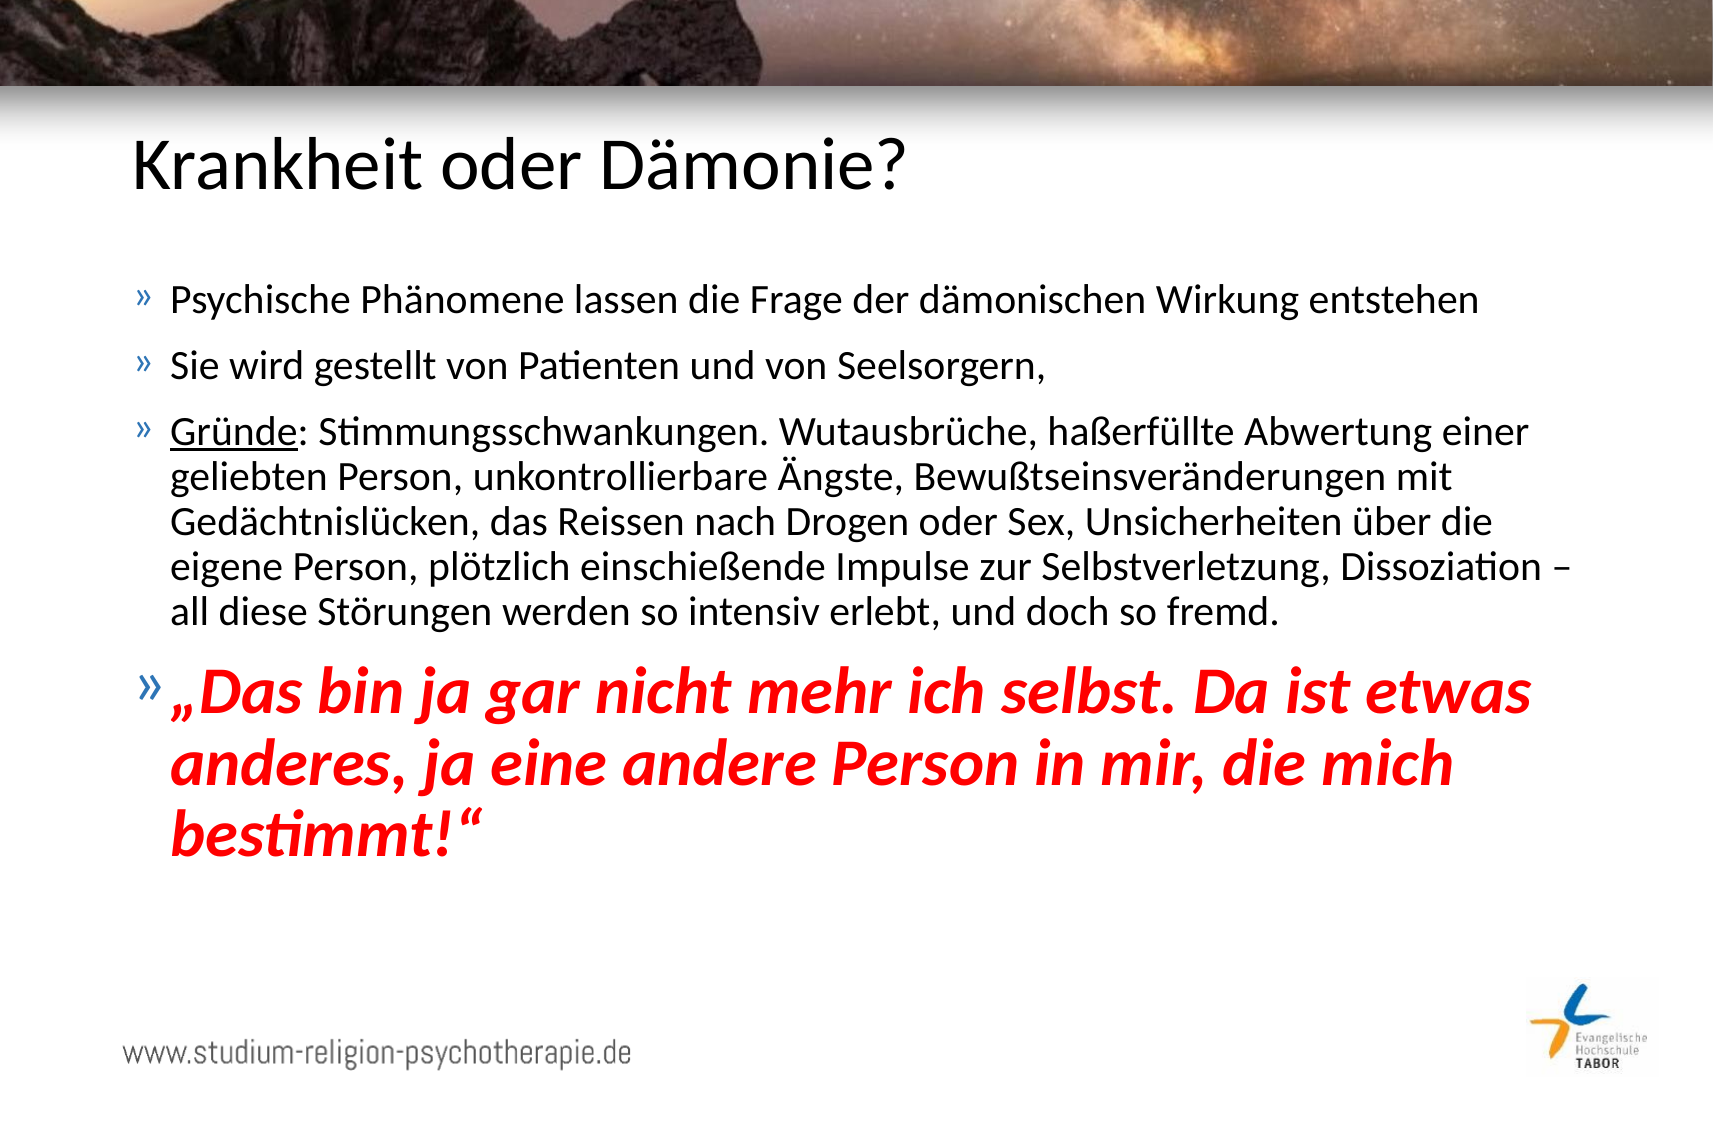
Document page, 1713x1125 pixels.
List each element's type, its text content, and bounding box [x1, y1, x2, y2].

picture [117, 1034, 635, 1074]
list Psychische Phänomene lassen die Frage der dämonischen Wirkung entstehen Sie wird gestellt von Patienten und von Seelsorgern, Gründe: Stimmungsschwankungen. Wutausbrüche, haßerfüllte Abwertung einer geliebten Person, unkontrollierbare Ängste, Bewußtseinsveränderungen mit Gedächtnislücken, das Reissen nach Drogen oder Sex, Unsicherheiten über die eigene Person, plötzlich einschießende Impulse zur Selbstverletzung, Dissoziation – all diese Störungen werden so intensiv erlebt, und doch so fremd. „Das bin ja gar nicht mehr ich selbst. Da ist etwas anderes, ja eine andere Person in mir, die mich bestimmt!“ [117, 270, 1595, 1014]
picture [0, 0, 1713, 86]
picture [1526, 977, 1659, 1077]
title Krankheit oder Dämonie? [117, 103, 1661, 228]
